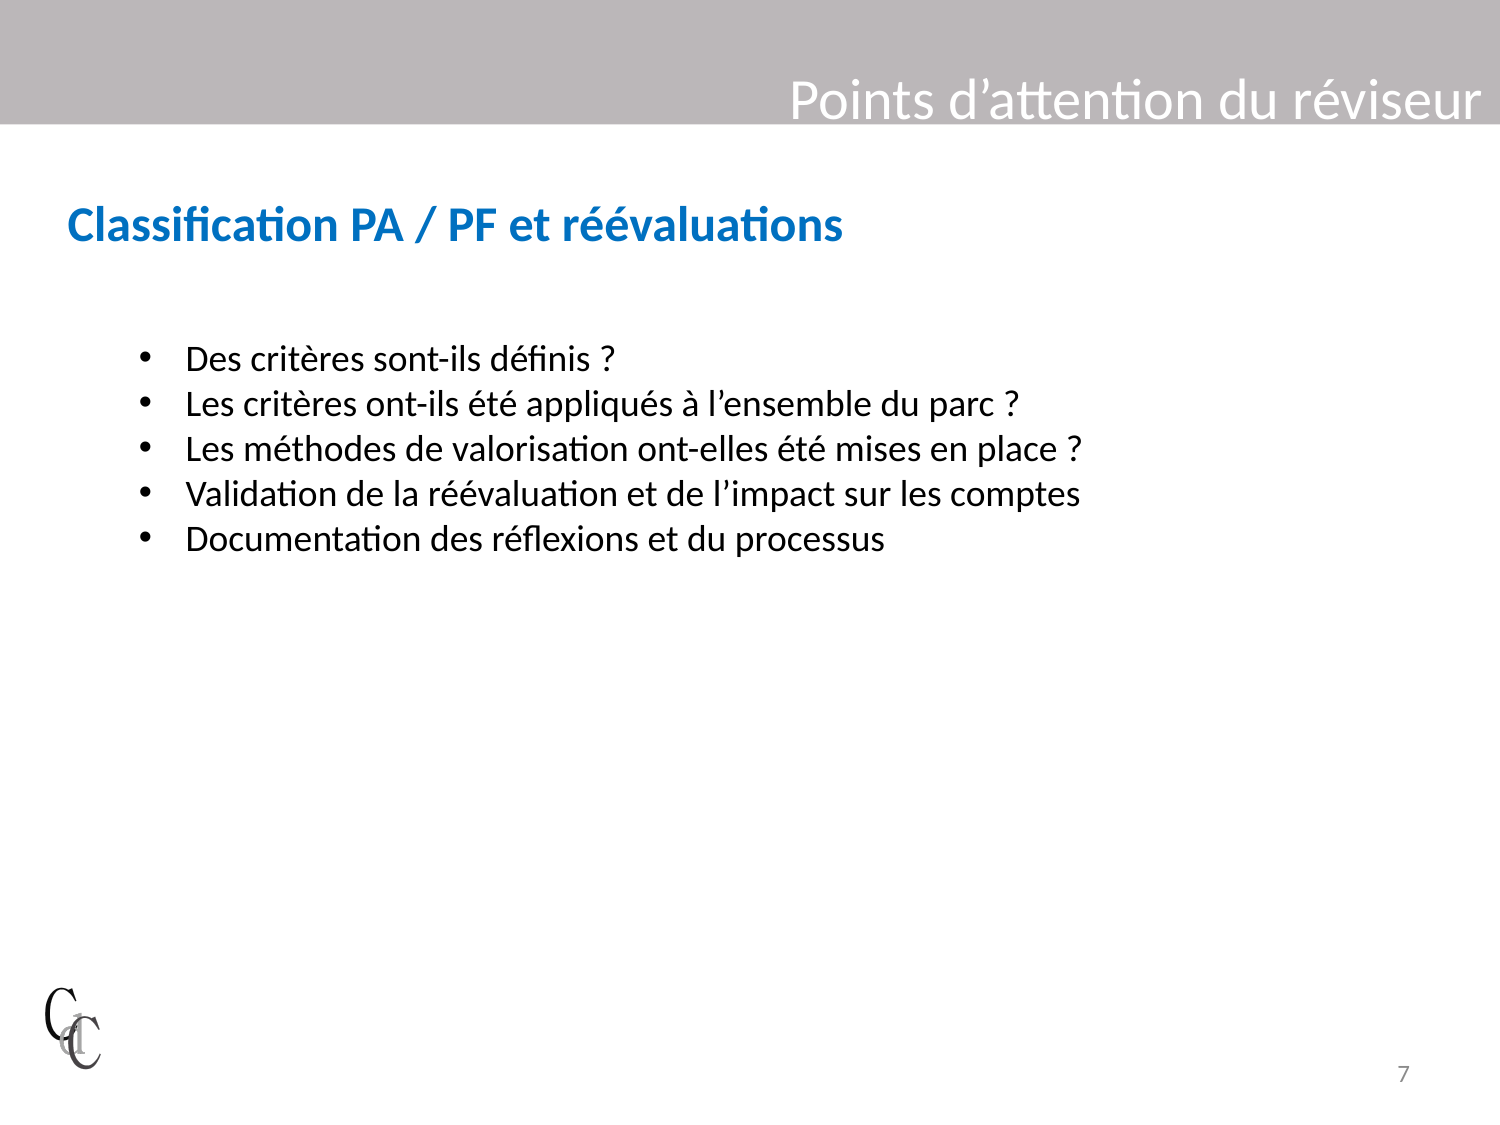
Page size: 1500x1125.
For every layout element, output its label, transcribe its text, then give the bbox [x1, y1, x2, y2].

title Points d’attention du réviseur [146, 42, 1499, 149]
text_box Classification PA / PF et réévaluations [53, 184, 1069, 260]
slide_number 7 [1074, 1042, 1425, 1103]
text_box Des critères sont-ils définis ? Les critères ont-ils été appliqués à l’ensemble du parc ? Les méthodes de valorisation ont-elles été mises en place ? Validation de la réévaluation et de l’impact sur les comptes Documentation des réflexions et du processus [123, 326, 1176, 566]
